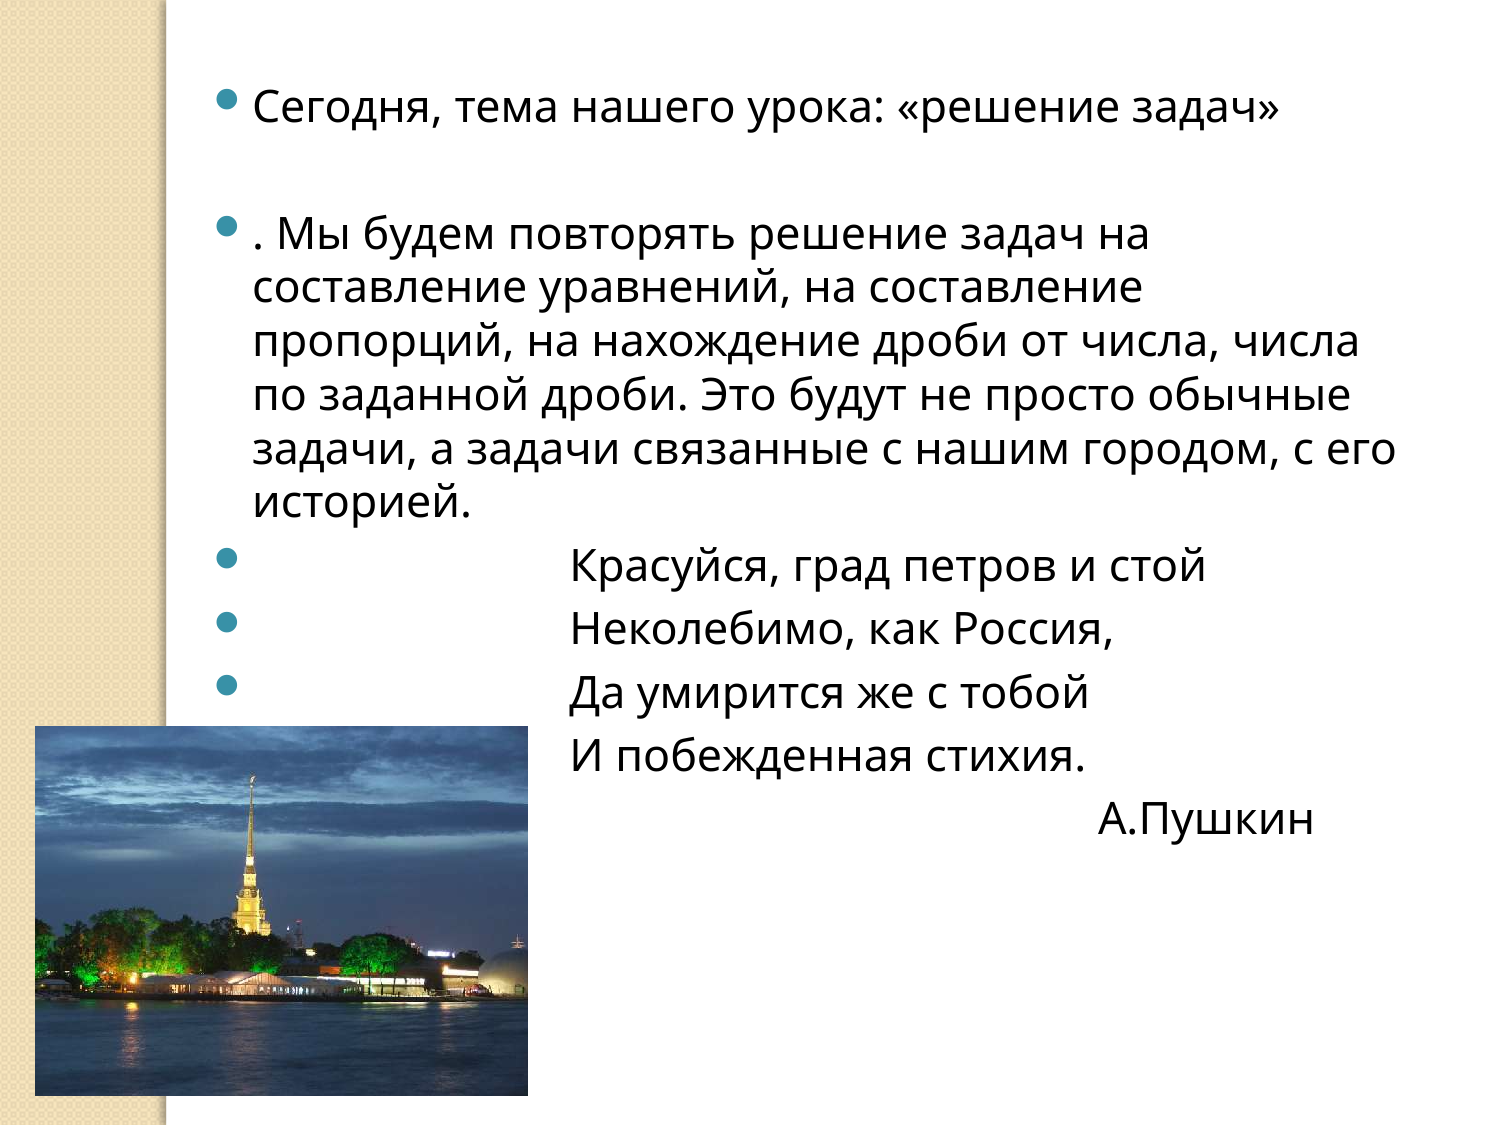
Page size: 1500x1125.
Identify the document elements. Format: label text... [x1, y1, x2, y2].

picture [34, 726, 528, 1097]
list Сегодня, тема нашего урока: «решение задач» . Мы будем повторять решение задач на составление уравнений, на составление пропорций, на нахождение дроби от числа, числа по заданной дроби. Это будут не просто обычные задачи, а задачи связанные с нашим городом, с его историей. Красуйся, град петров и стой Неколебимо, как Россия, Да умирится же с тобой И побежденная стихия. А.Пушкин [187, 70, 1418, 858]
